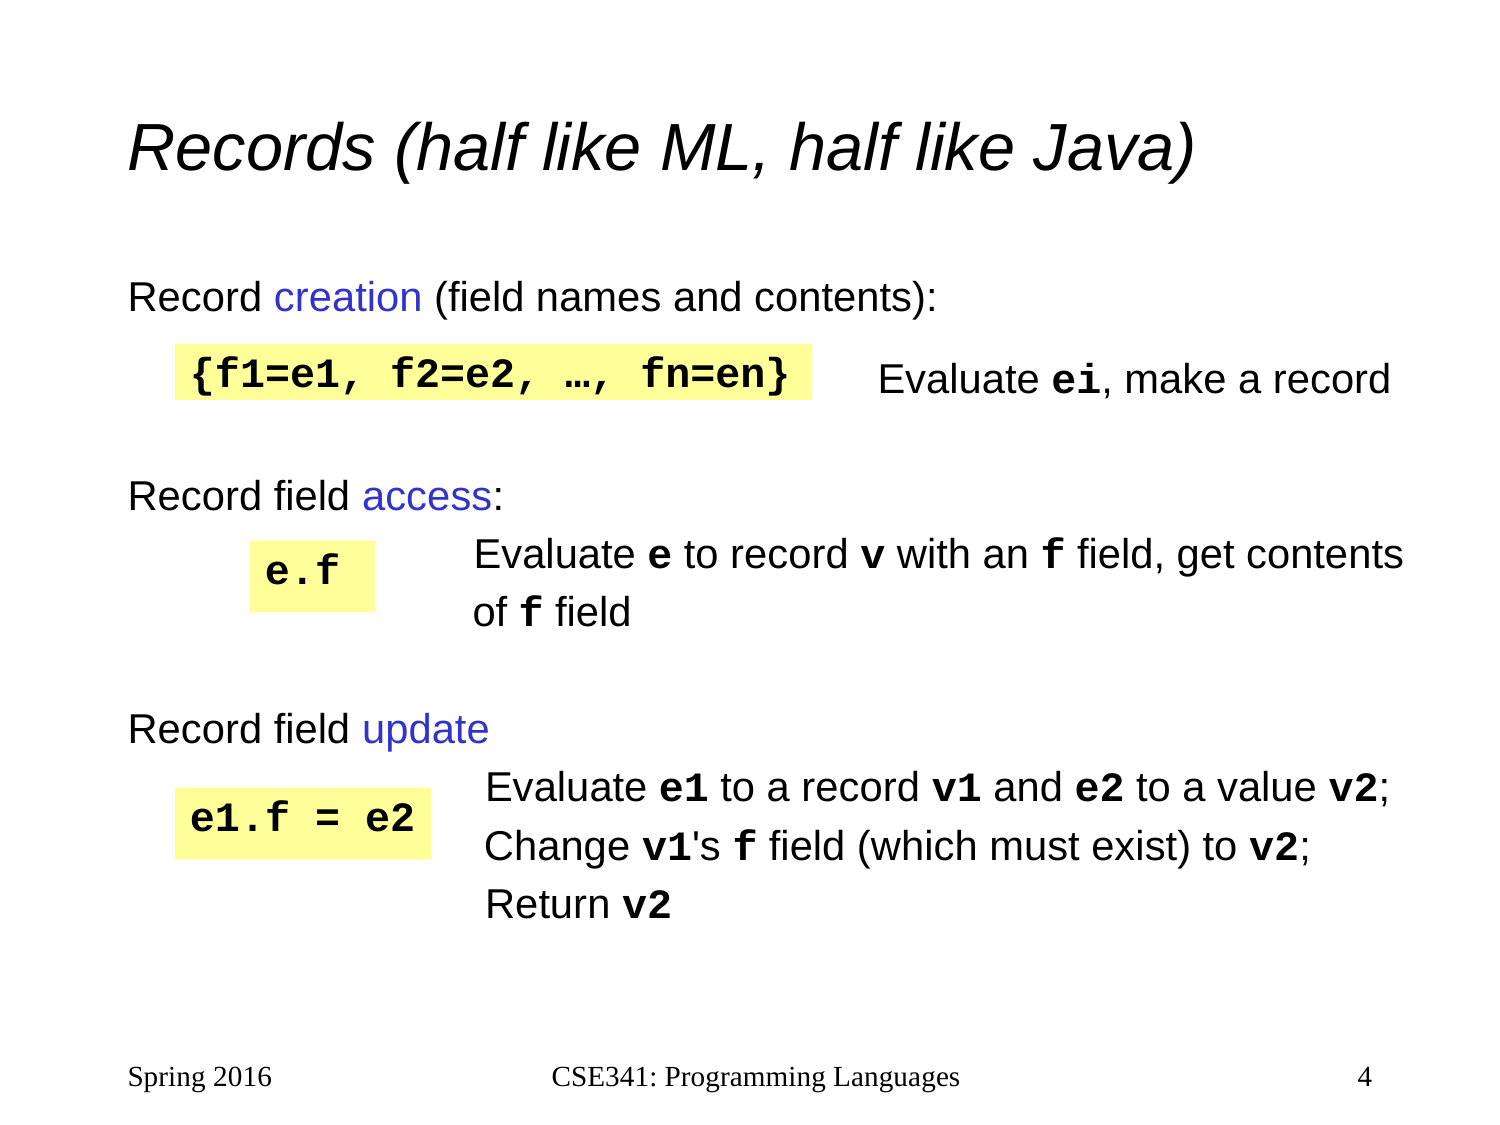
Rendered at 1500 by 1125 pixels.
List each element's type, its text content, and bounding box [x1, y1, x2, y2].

footer CSE341: Programming Languages [474, 1049, 1038, 1125]
slide_number Spring 2016 [112, 1049, 426, 1125]
text_box e1.f = e2 [174, 787, 432, 860]
text_box e.f [249, 540, 375, 613]
text_box {f1=e1, f2=e2, …, fn=en} [174, 343, 813, 400]
list Record creation (field names and contents): Evaluate ei, make a record Record field access: Evaluate e to record v with an f field, get contents of f field Record field update Evaluate e1 to a record v1 and e2 to a value v2; Change v1's f field (which must exist) to v2; Return v2 [112, 262, 1438, 1001]
title Records (half like ML, half like Java) [112, 49, 1388, 238]
slide_number 4 [1074, 1049, 1388, 1125]
